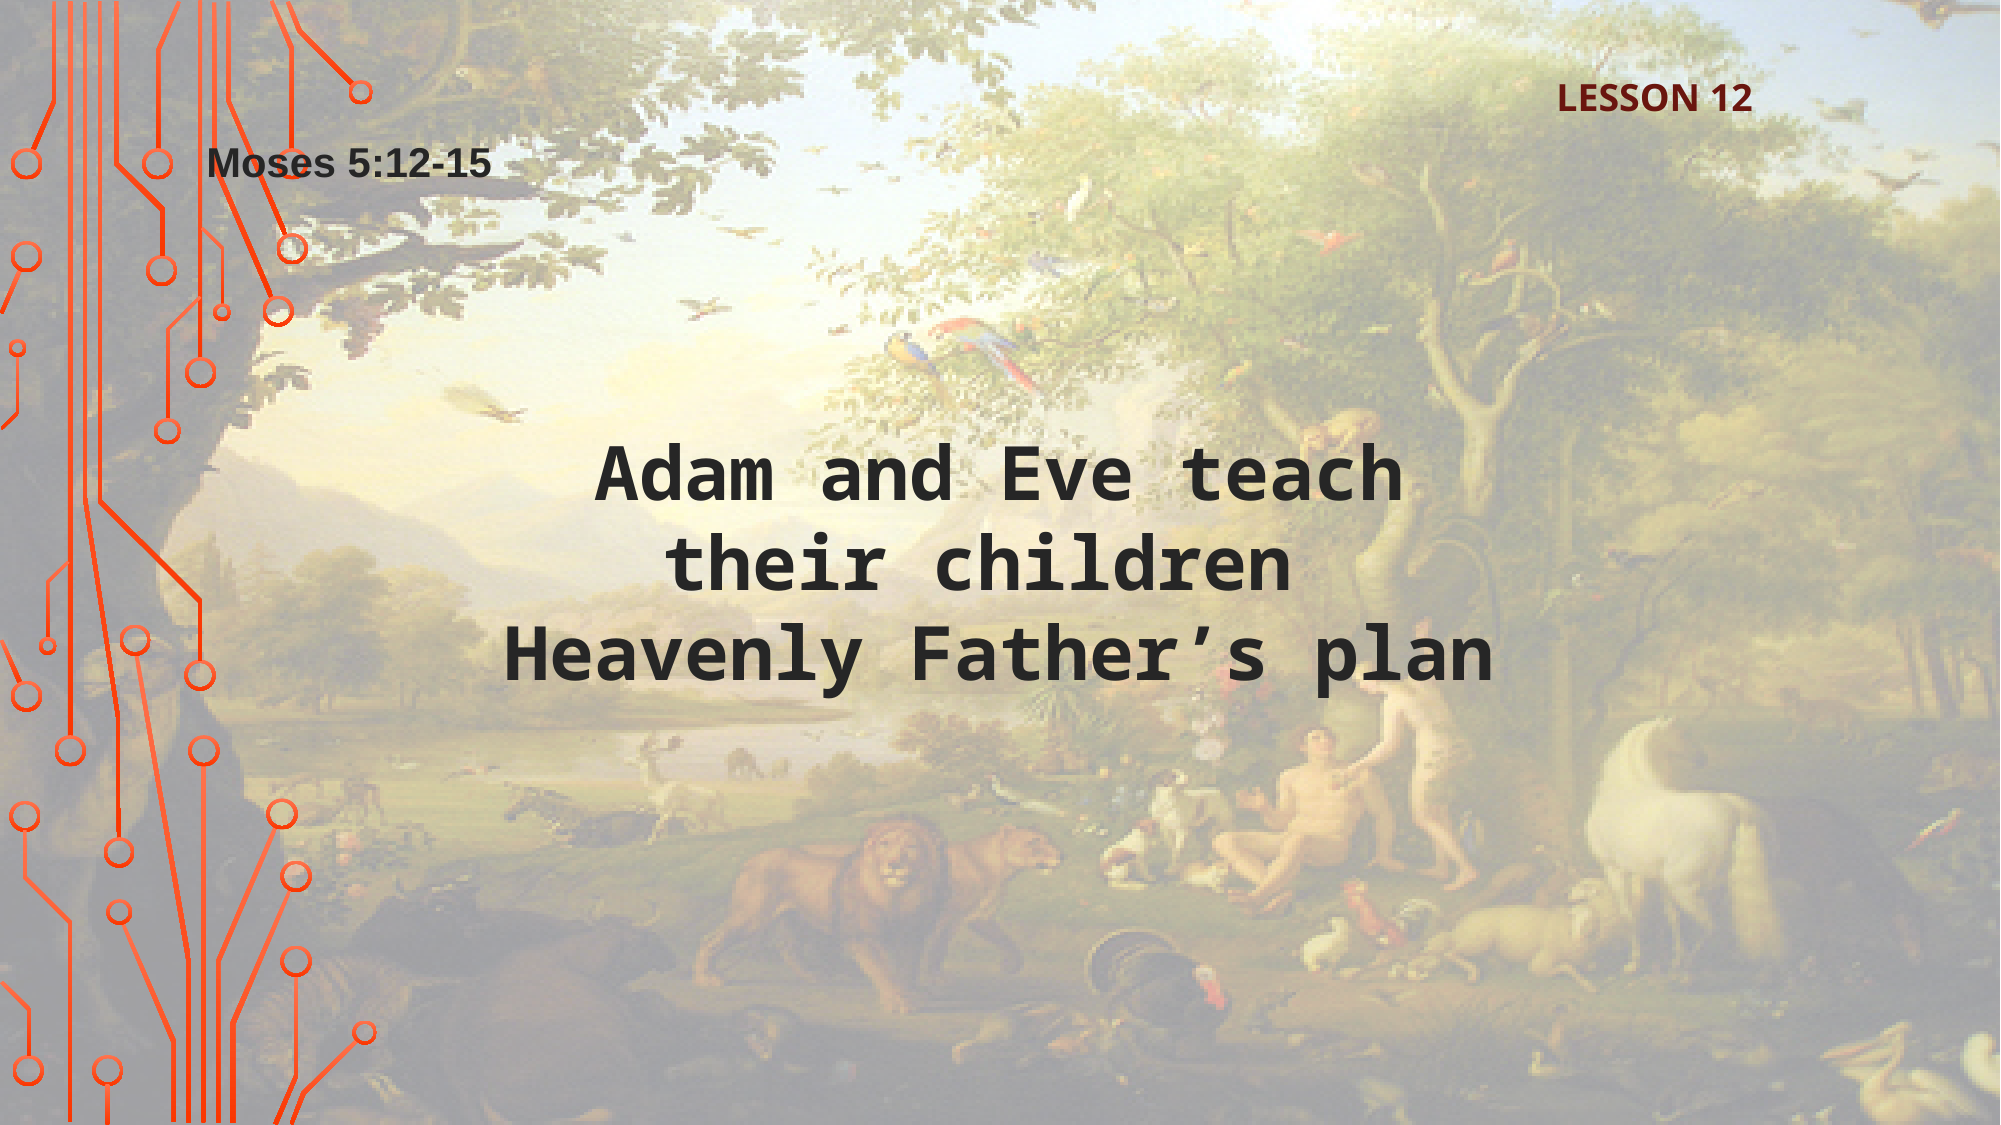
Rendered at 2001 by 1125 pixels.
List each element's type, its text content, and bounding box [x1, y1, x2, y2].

text_box Moses 5:12-15 [191, 127, 510, 193]
text_box LESSON 12 [1541, 66, 1850, 190]
text_box Adam and Eve teach their children Heavenly Father’s plan [463, 418, 1537, 704]
